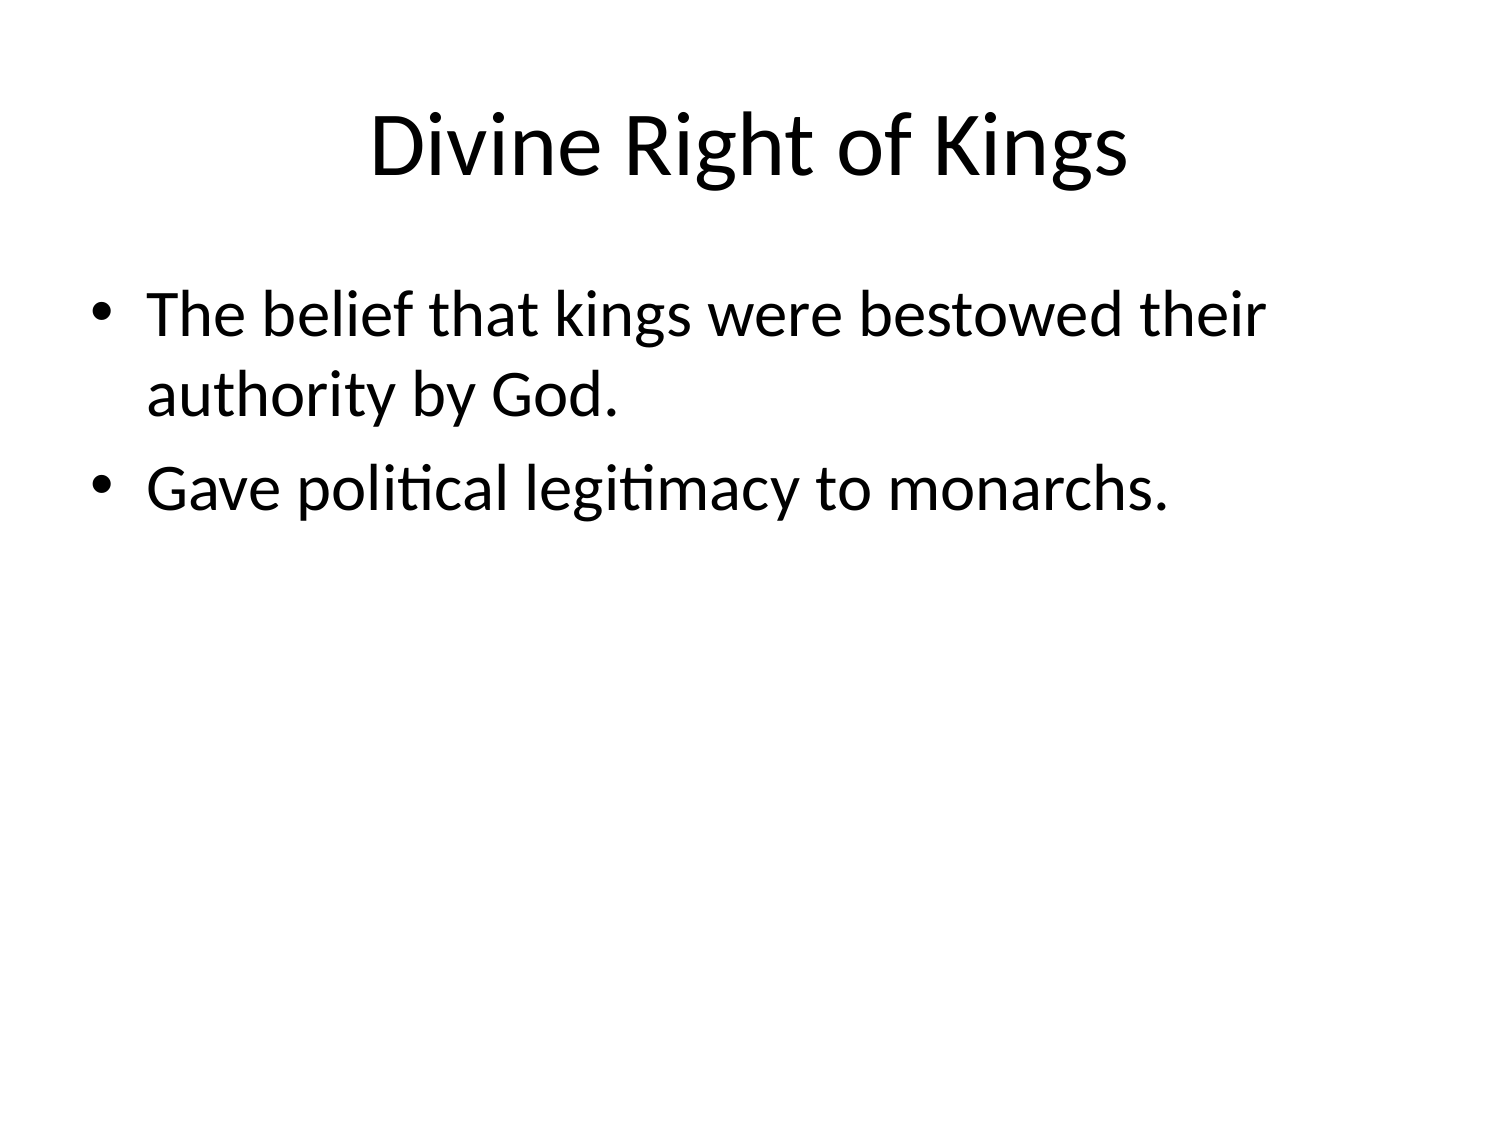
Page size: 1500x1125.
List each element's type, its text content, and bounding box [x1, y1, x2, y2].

title Divine Right of Kings [75, 45, 1425, 233]
list The belief that kings were bestowed their authority by God. Gave political legitimacy to monarchs. [75, 262, 1425, 1005]
